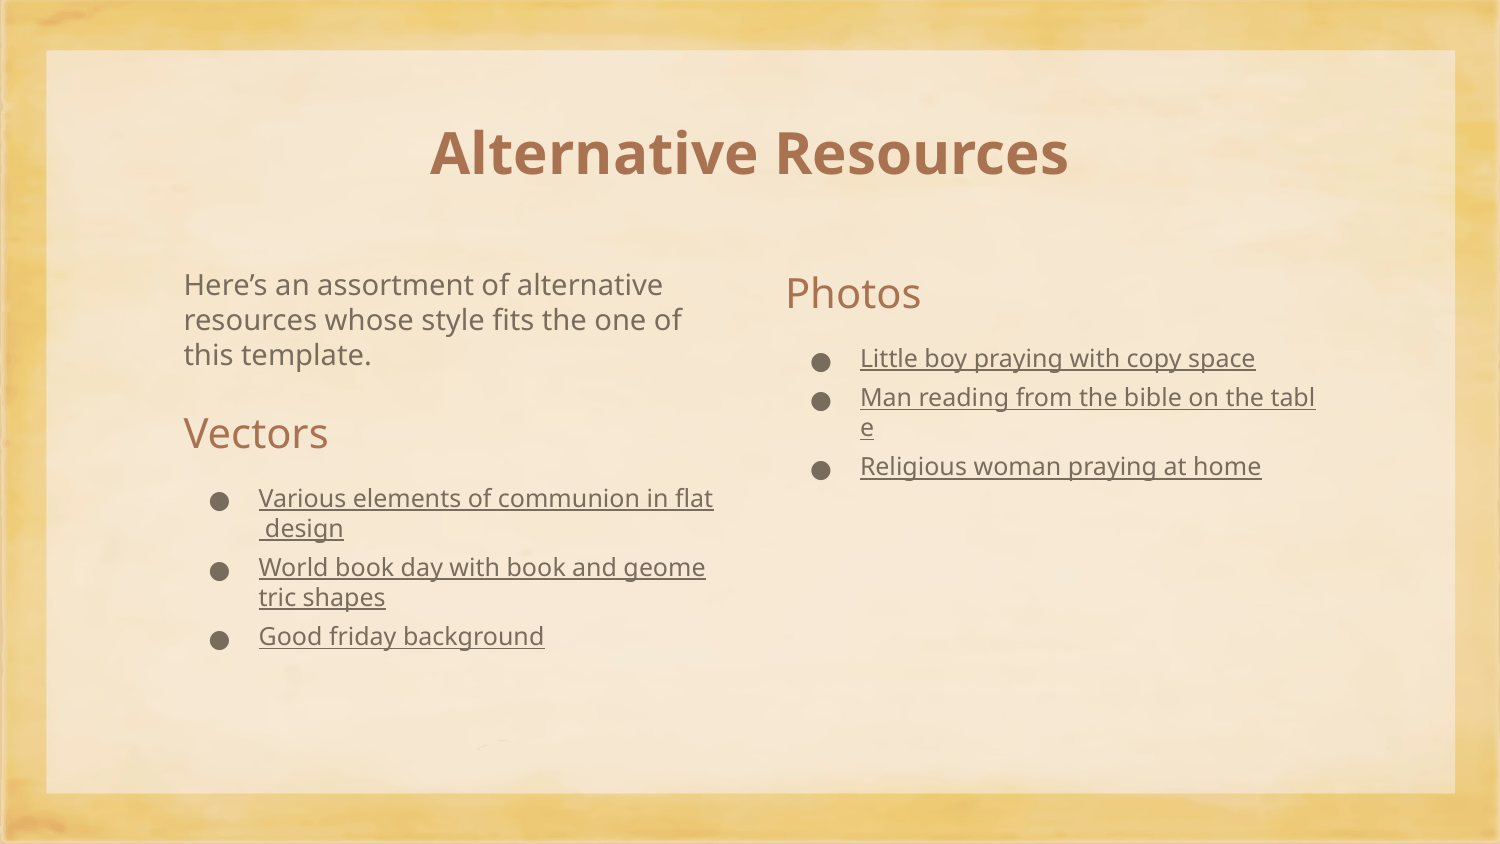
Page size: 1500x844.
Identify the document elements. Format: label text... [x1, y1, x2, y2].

list Photos Little boy praying with copy space Man reading from the bible on the table Religious woman praying at home [770, 251, 1332, 760]
picture [0, 0, 1500, 844]
list Here’s an assortment of alternative resources whose style fits the one of this template. Vectors Various elements of communion in flat design World book day with book and geometric shapes Good friday background [168, 251, 730, 760]
title Alternative Resources [118, 72, 1382, 167]
